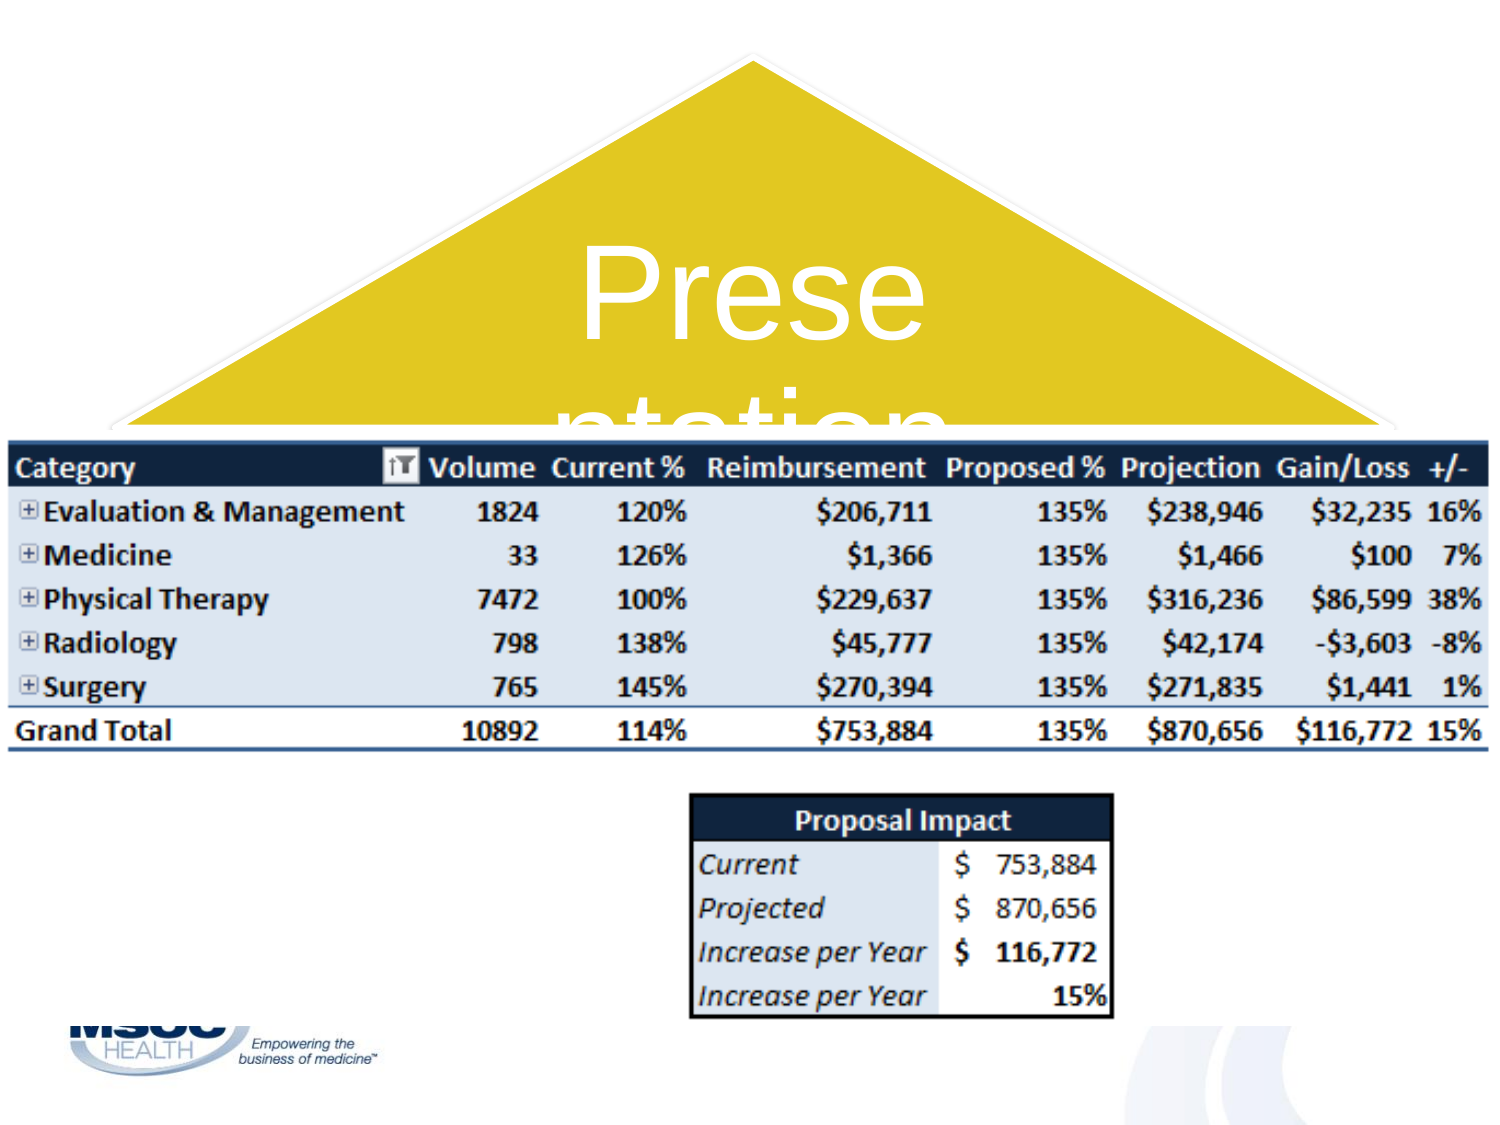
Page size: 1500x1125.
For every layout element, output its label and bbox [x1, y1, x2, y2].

text_box [114, 56, 1392, 428]
picture [0, 0, 1500, 1125]
